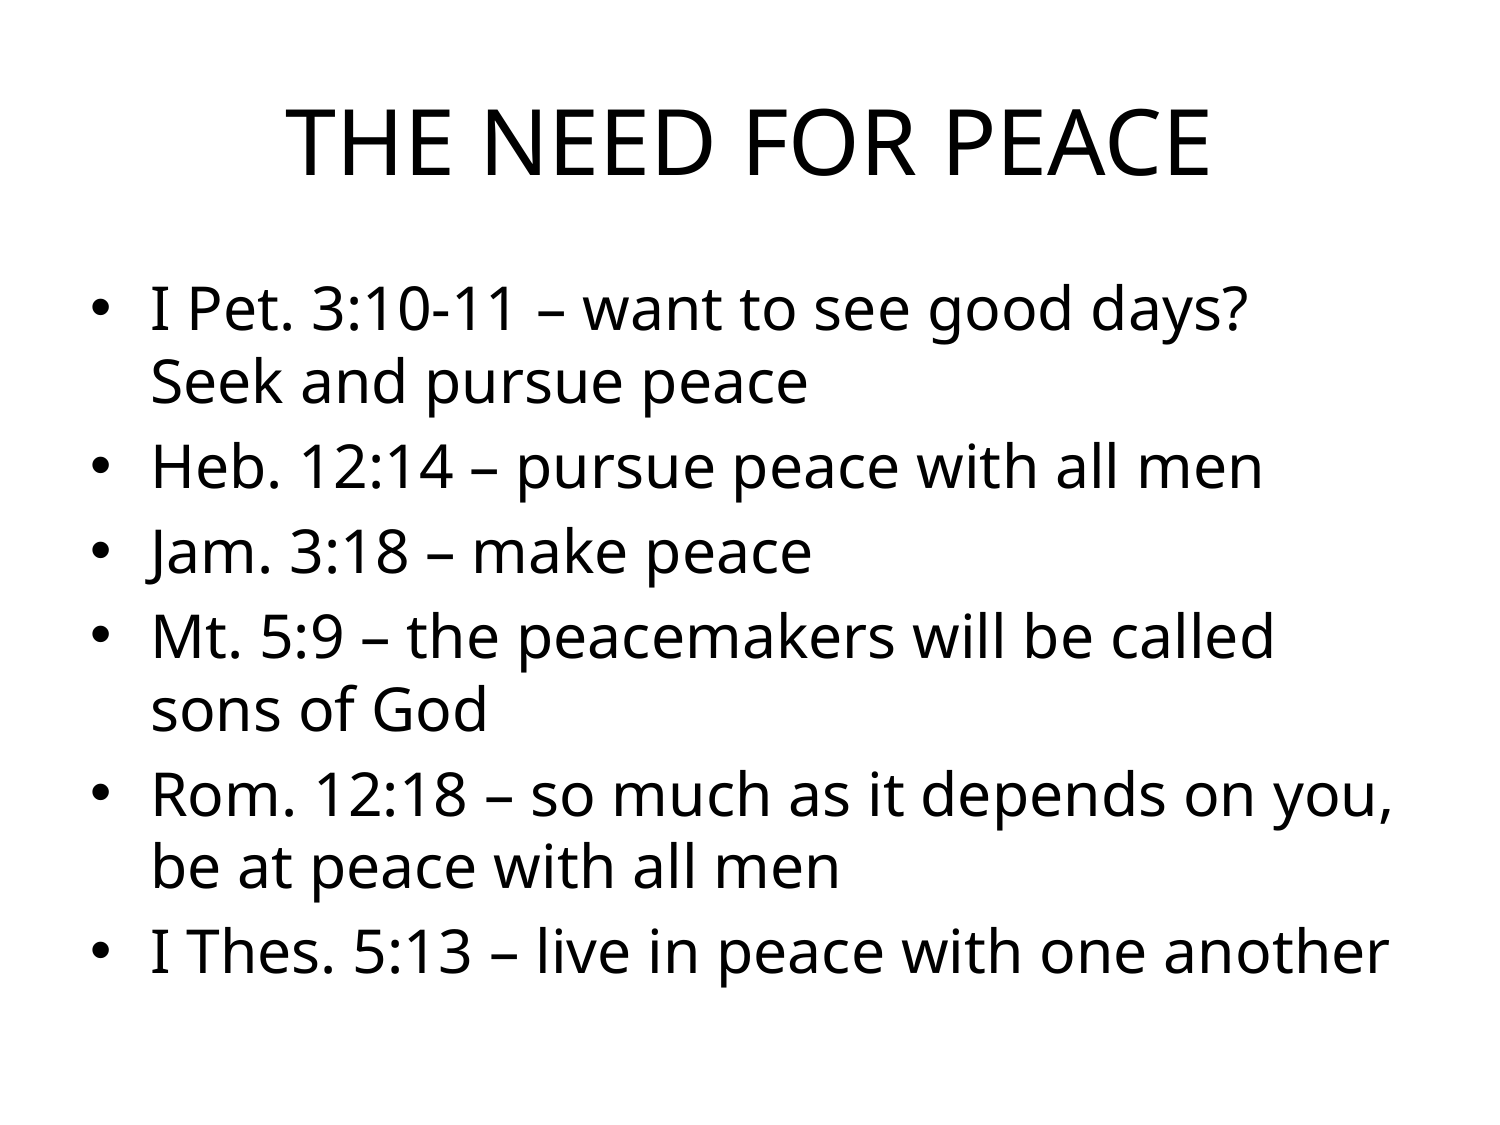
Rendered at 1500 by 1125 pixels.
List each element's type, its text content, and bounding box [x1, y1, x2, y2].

title THE NEED FOR PEACE [75, 45, 1425, 233]
list I Pet. 3:10-11 – want to see good days? Seek and pursue peace Heb. 12:14 – pursue peace with all men Jam. 3:18 – make peace Mt. 5:9 – the peacemakers will be called sons of God Rom. 12:18 – so much as it depends on you, be at peace with all men I Thes. 5:13 – live in peace with one another [75, 262, 1425, 1005]
